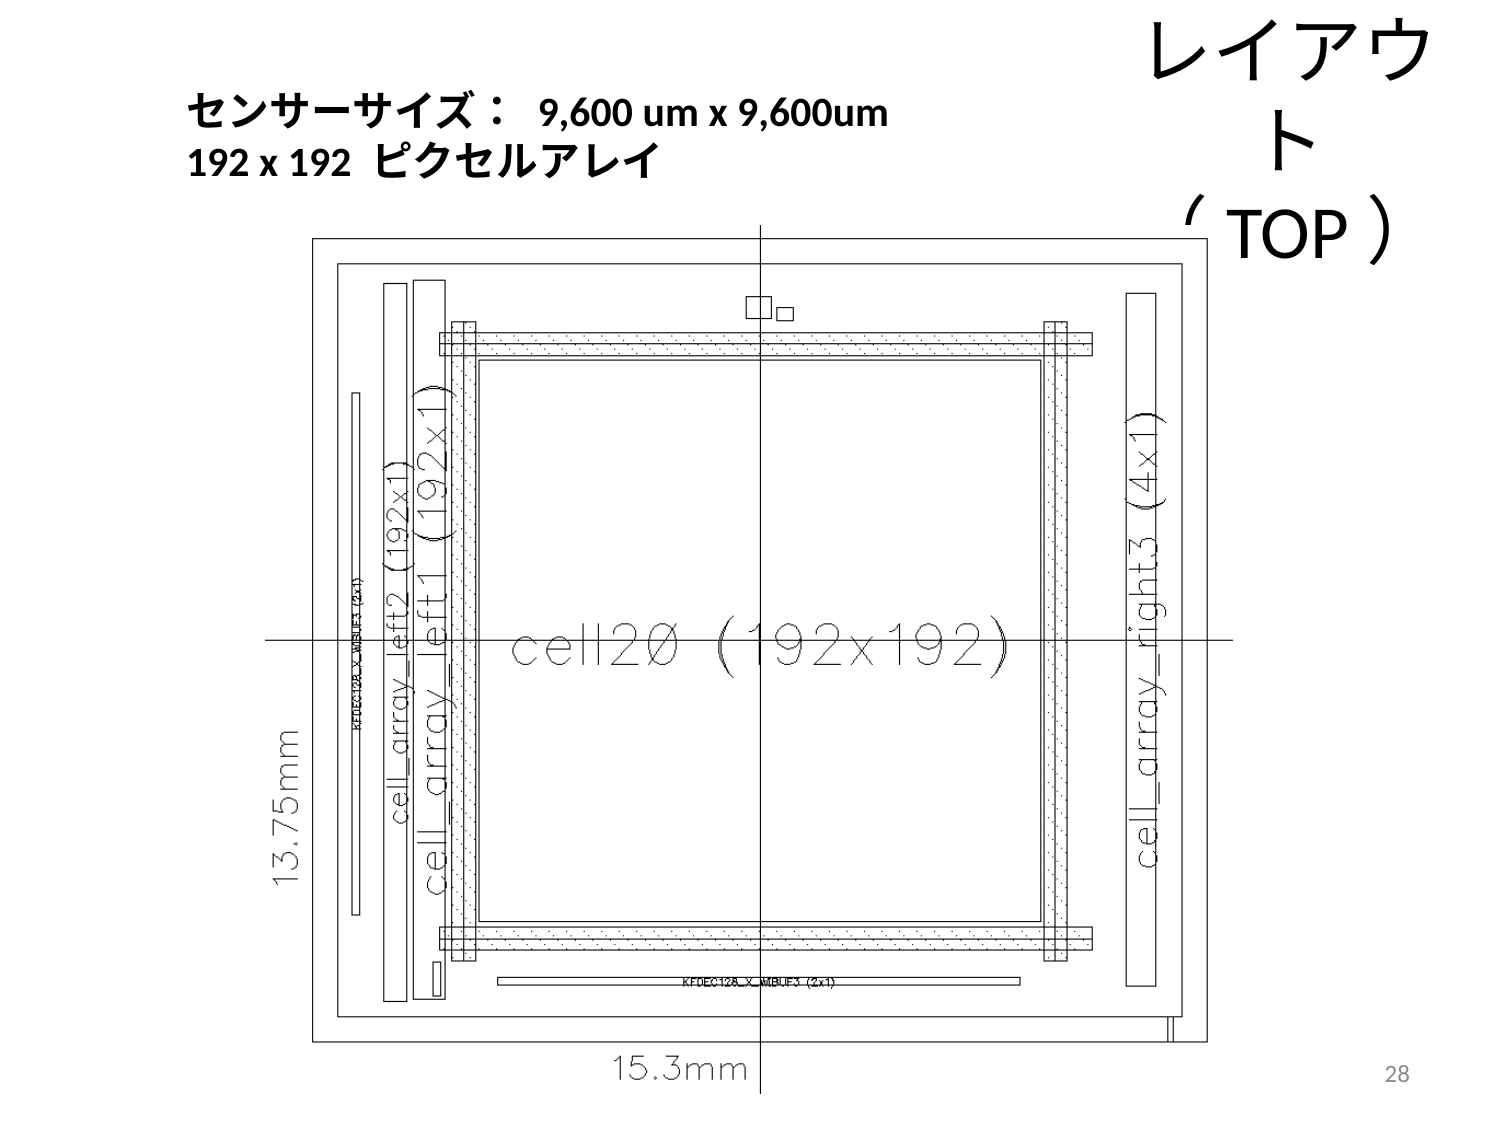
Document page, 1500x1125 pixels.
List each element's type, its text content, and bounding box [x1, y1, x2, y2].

text_box センサーサイズ： 9,600 um x 9,600um 192 x 192 ピクセルアレイ [171, 77, 916, 193]
slide_number 28 [1231, 1042, 1425, 1103]
title レイアウト（TOP） [1116, 45, 1459, 233]
picture [265, 225, 1233, 1095]
